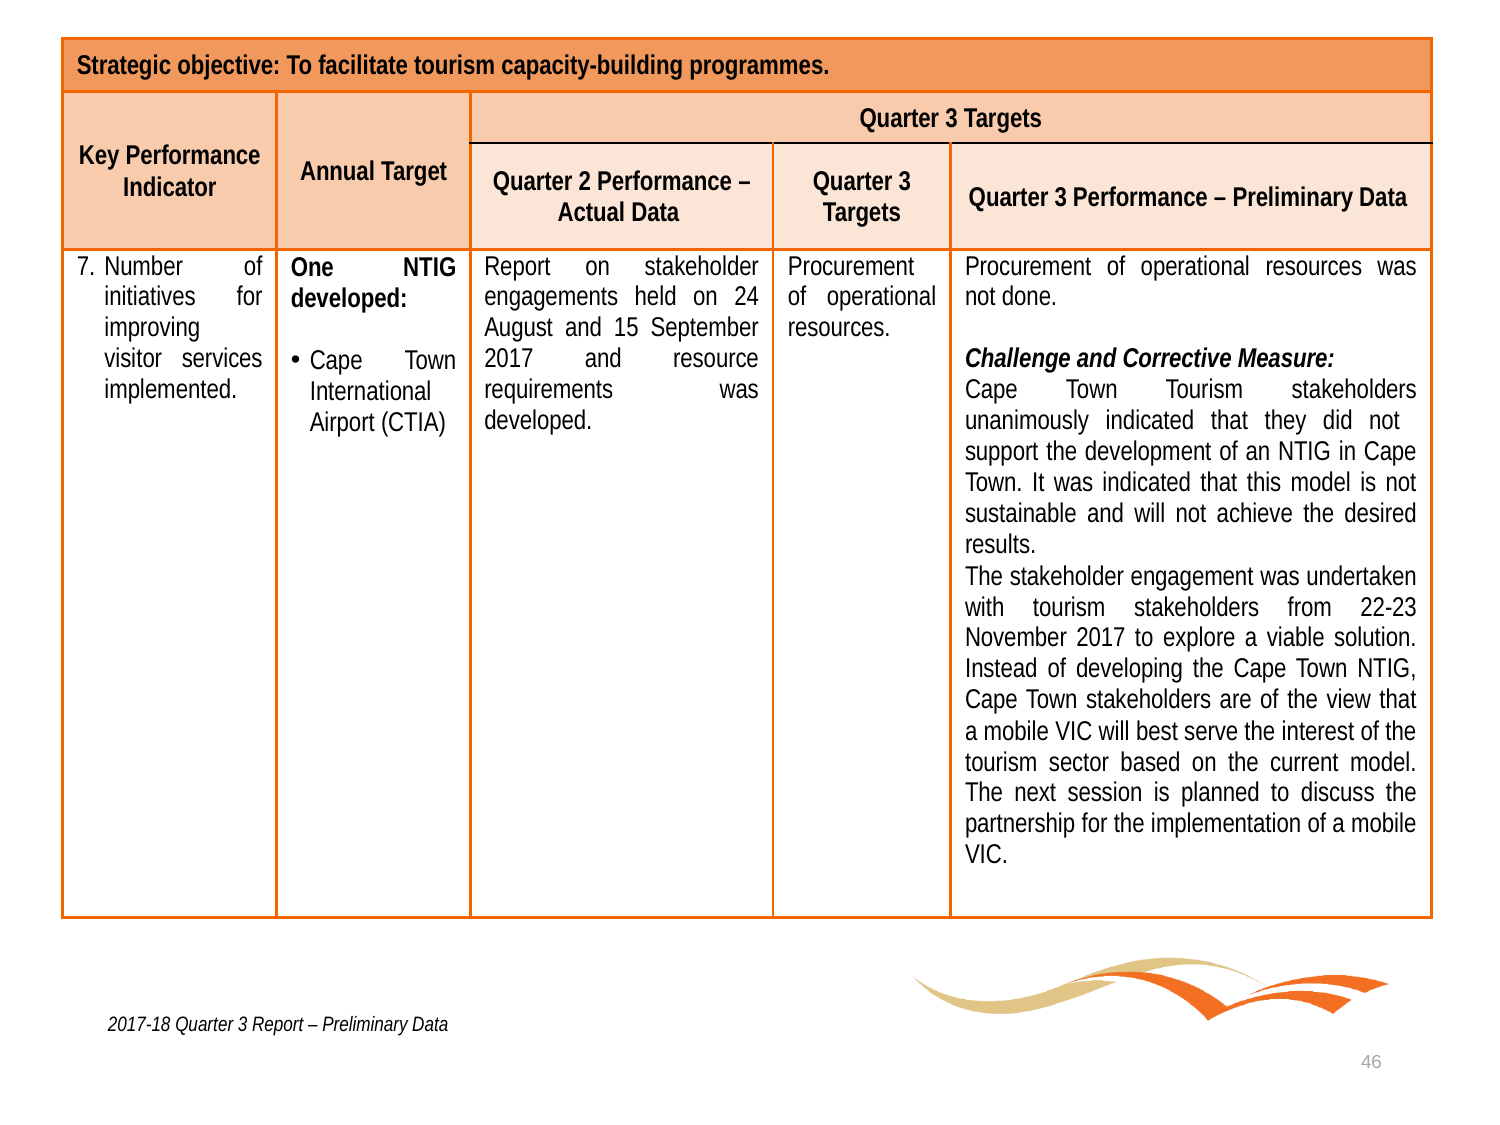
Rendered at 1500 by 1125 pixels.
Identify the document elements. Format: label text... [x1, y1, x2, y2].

slide_number 46 [1216, 1042, 1397, 1103]
table_cell Procurement of operational resources. [774, 251, 949, 916]
table_cell Quarter 3 Targets [774, 144, 949, 248]
table_cell One NTIG developed: Cape Town International Airport (CTIA) [278, 251, 469, 916]
table_cell Quarter 3 Performance – Preliminary Data [952, 144, 1430, 248]
table_cell Quarter 2 Performance – Actual Data [472, 144, 772, 248]
table_cell Key Performance Indicator [64, 93, 275, 248]
table_cell Number of initiatives for improving visitor services implemented. [64, 251, 275, 916]
table_cell Quarter 3 Targets [472, 93, 1430, 142]
table_cell Report on stakeholder engagements held on 24 August and 15 September 2017 and resource requirements was developed. [472, 251, 772, 916]
table_cell Procurement of operational resources was not done. Challenge and Corrective Measure: Cape Town Tourism stakeholders unanimously indicated that they did not support the development of an NTIG in Cape Town. It was indicated that this model is not sustainable and will not achieve the desired results. The stakeholder engagement was undertaken with tourism stakeholders from 22-23 November 2017 to explore a viable solution. Instead of developing the Cape Town NTIG, Cape Town stakeholders are of the view that a mobile VIC will best serve the interest of the tourism sector based on the current model. The next session is planned to discuss the partnership for the implementation of a mobile VIC. [952, 251, 1430, 916]
footer 2017-18 Quarter 3 Report – Preliminary Data [93, 1003, 478, 1043]
table_cell Annual Target [278, 93, 469, 248]
picture [904, 949, 1397, 1034]
table_header Strategic objective: To facilitate tourism capacity-building programmes. [64, 40, 1430, 90]
